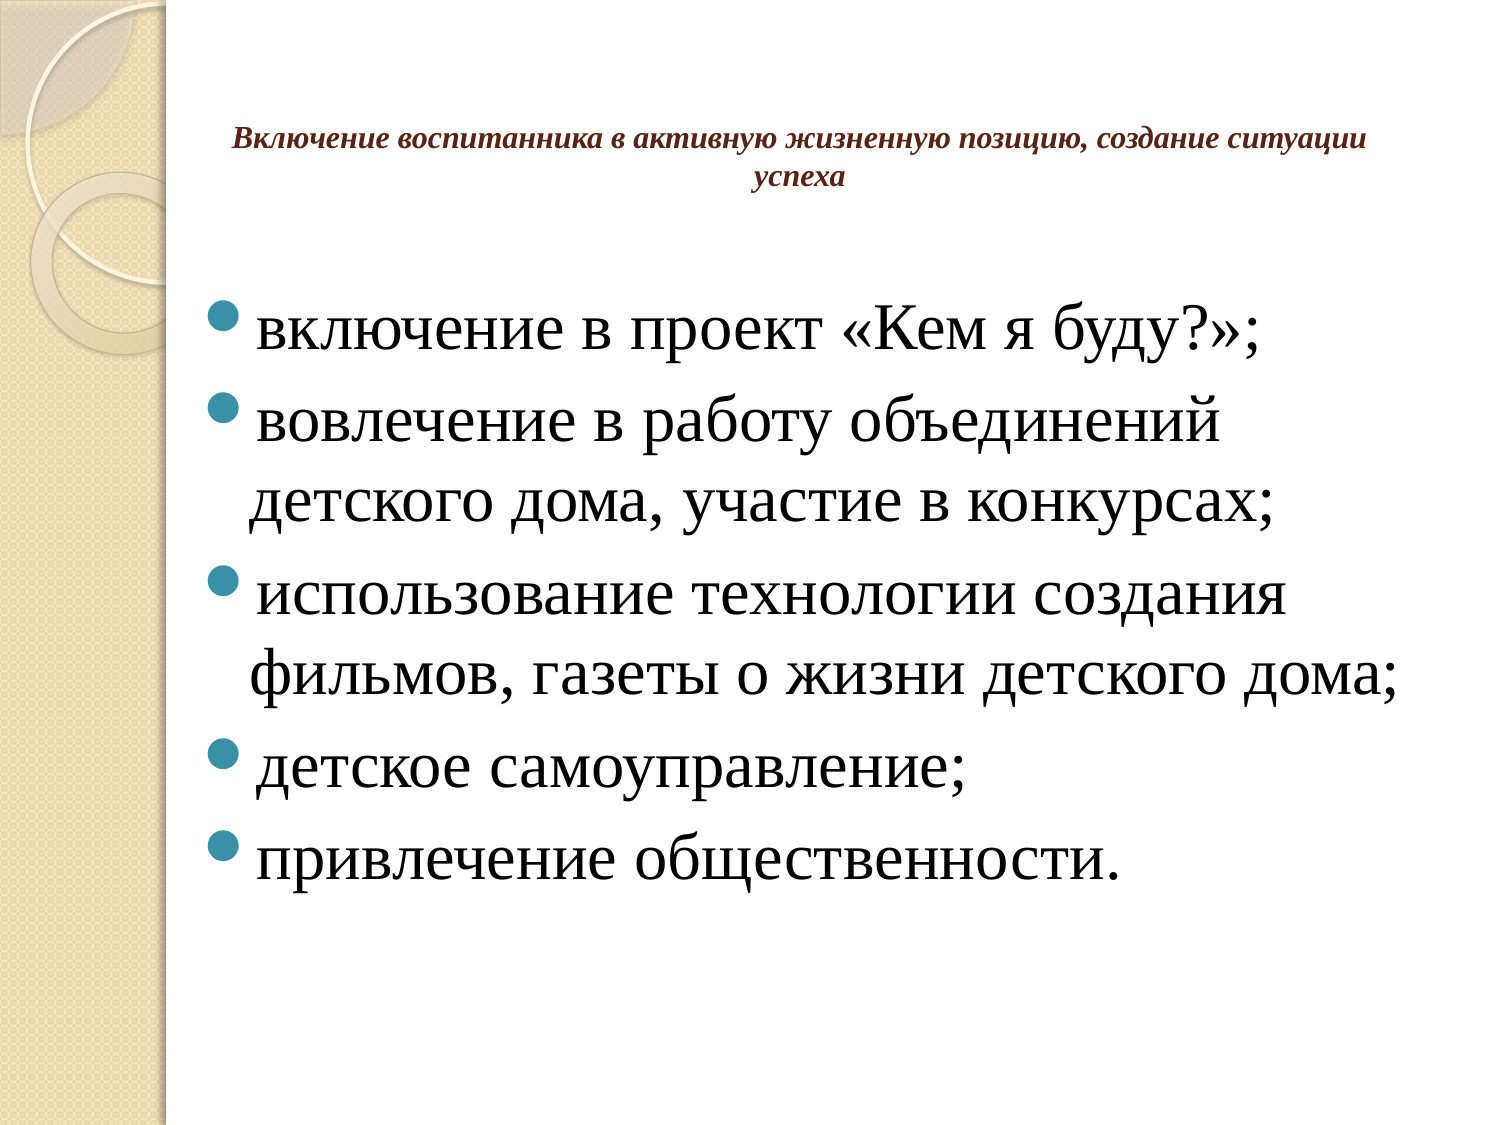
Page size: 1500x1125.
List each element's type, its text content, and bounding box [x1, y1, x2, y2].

list включение в проект «Кем я буду?»; вовлечение в работу объединений детского дома, участие в конкурсах; использование технологии создания фильмов, газеты о жизни детского дома; детское самоуправление; привлечение общественности. [174, 275, 1475, 1005]
title Включение воспитанника в активную жизненную позицию, создание ситуации успеха [174, 45, 1425, 263]
